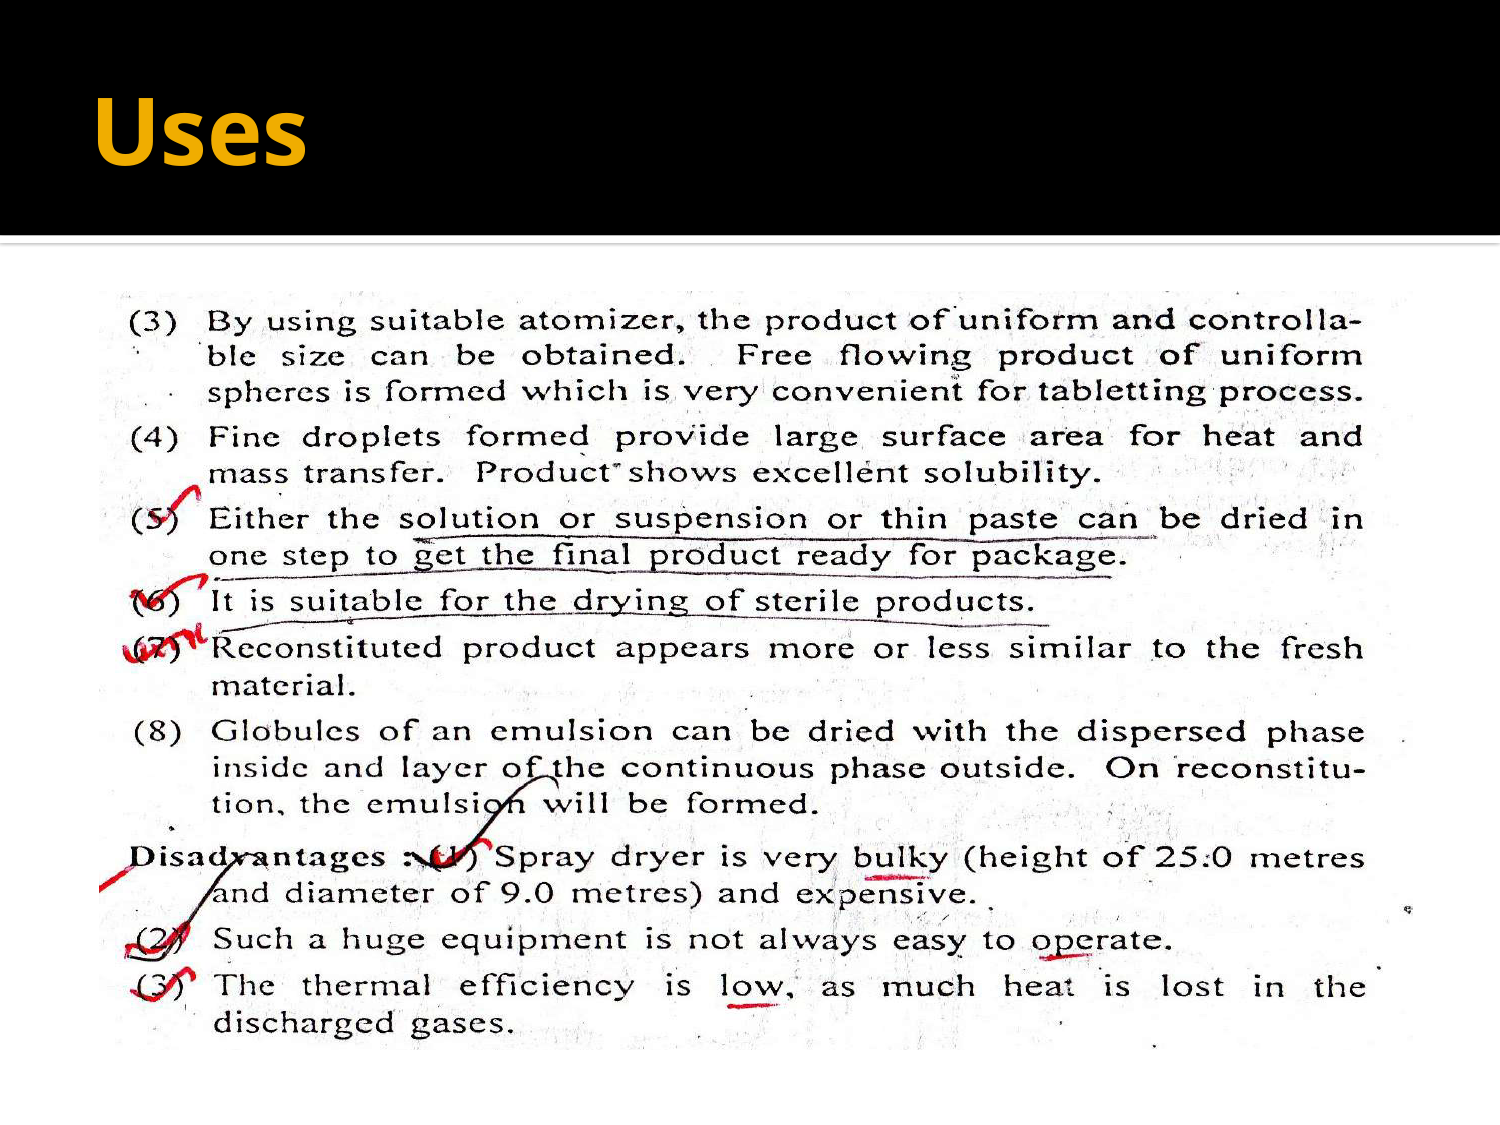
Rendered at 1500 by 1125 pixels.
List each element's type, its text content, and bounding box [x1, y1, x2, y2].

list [99, 291, 1413, 1050]
title Uses [75, 25, 1425, 231]
